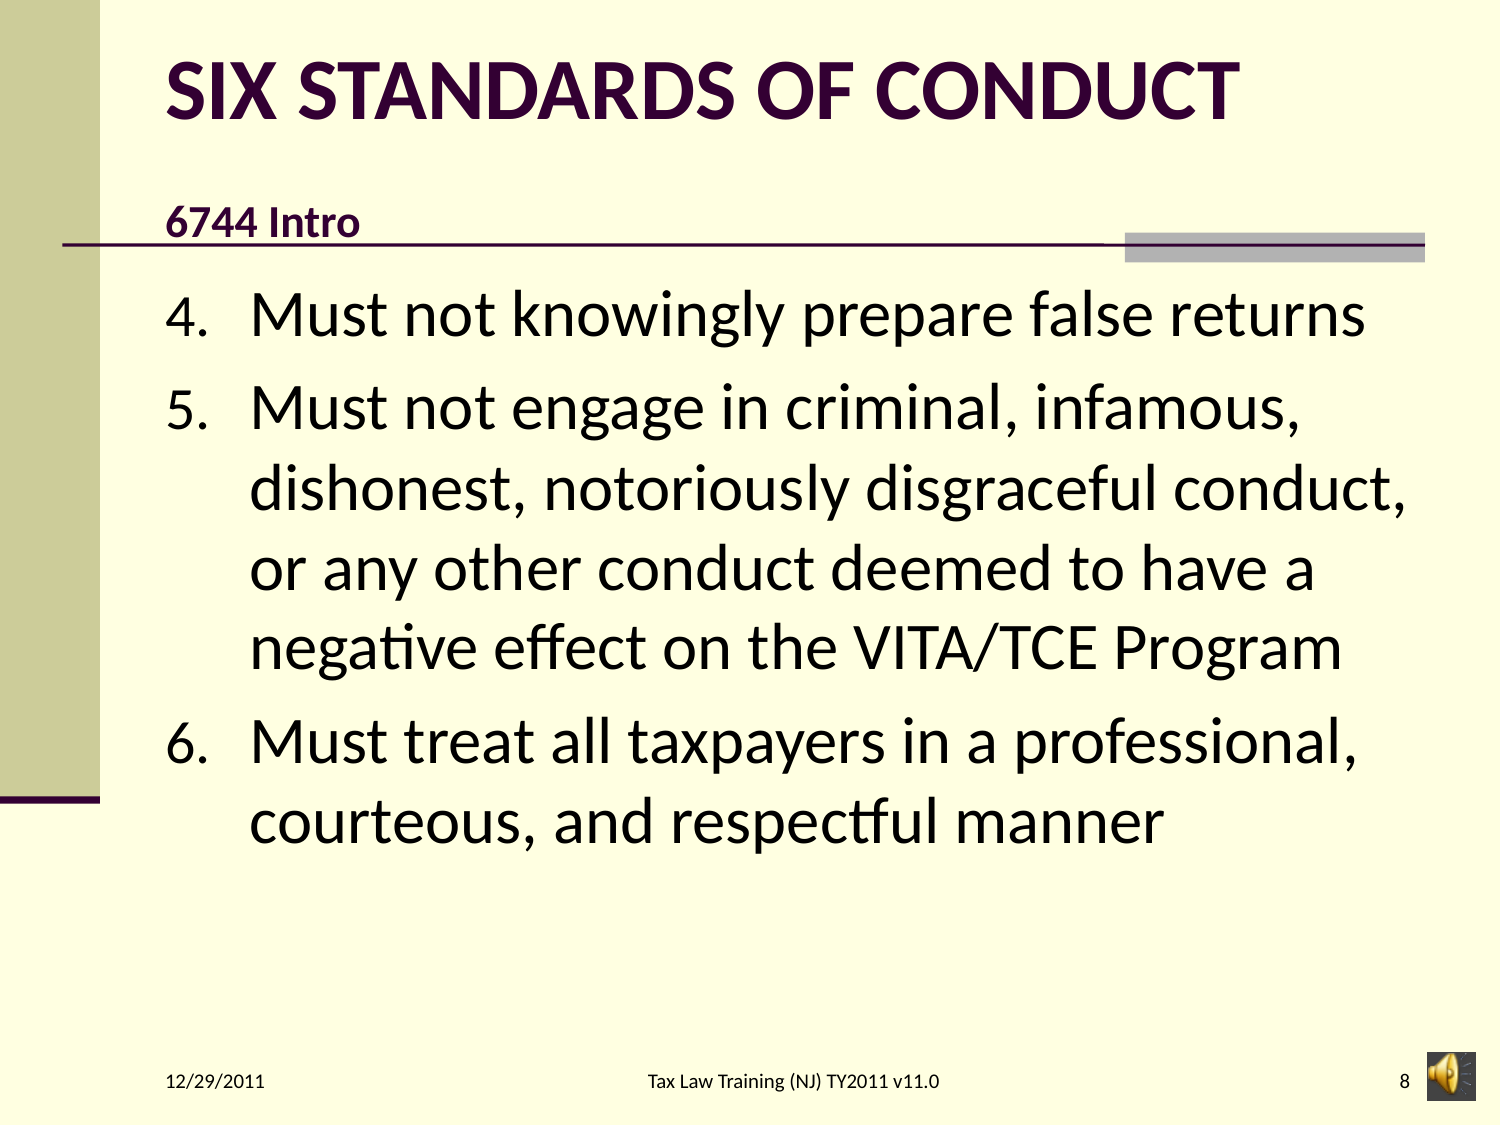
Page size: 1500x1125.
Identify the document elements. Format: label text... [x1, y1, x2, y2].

slide_number 8 [1112, 1049, 1426, 1101]
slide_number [149, 1050, 476, 1101]
footer Tax Law Training (NJ) TY2011 v11.0 [549, 1049, 1038, 1101]
picture [1426, 1051, 1477, 1102]
title SIX STANDARDS OF CONDUCT 6744 Intro [150, 45, 1425, 234]
list Must not knowingly prepare false returns Must not engage in criminal, infamous, dishonest, notoriously disgraceful conduct, or any other conduct deemed to have a negative effect on the VITA/TCE Program Must treat all taxpayers in a professional, courteous, and respectful manner [150, 262, 1425, 1038]
